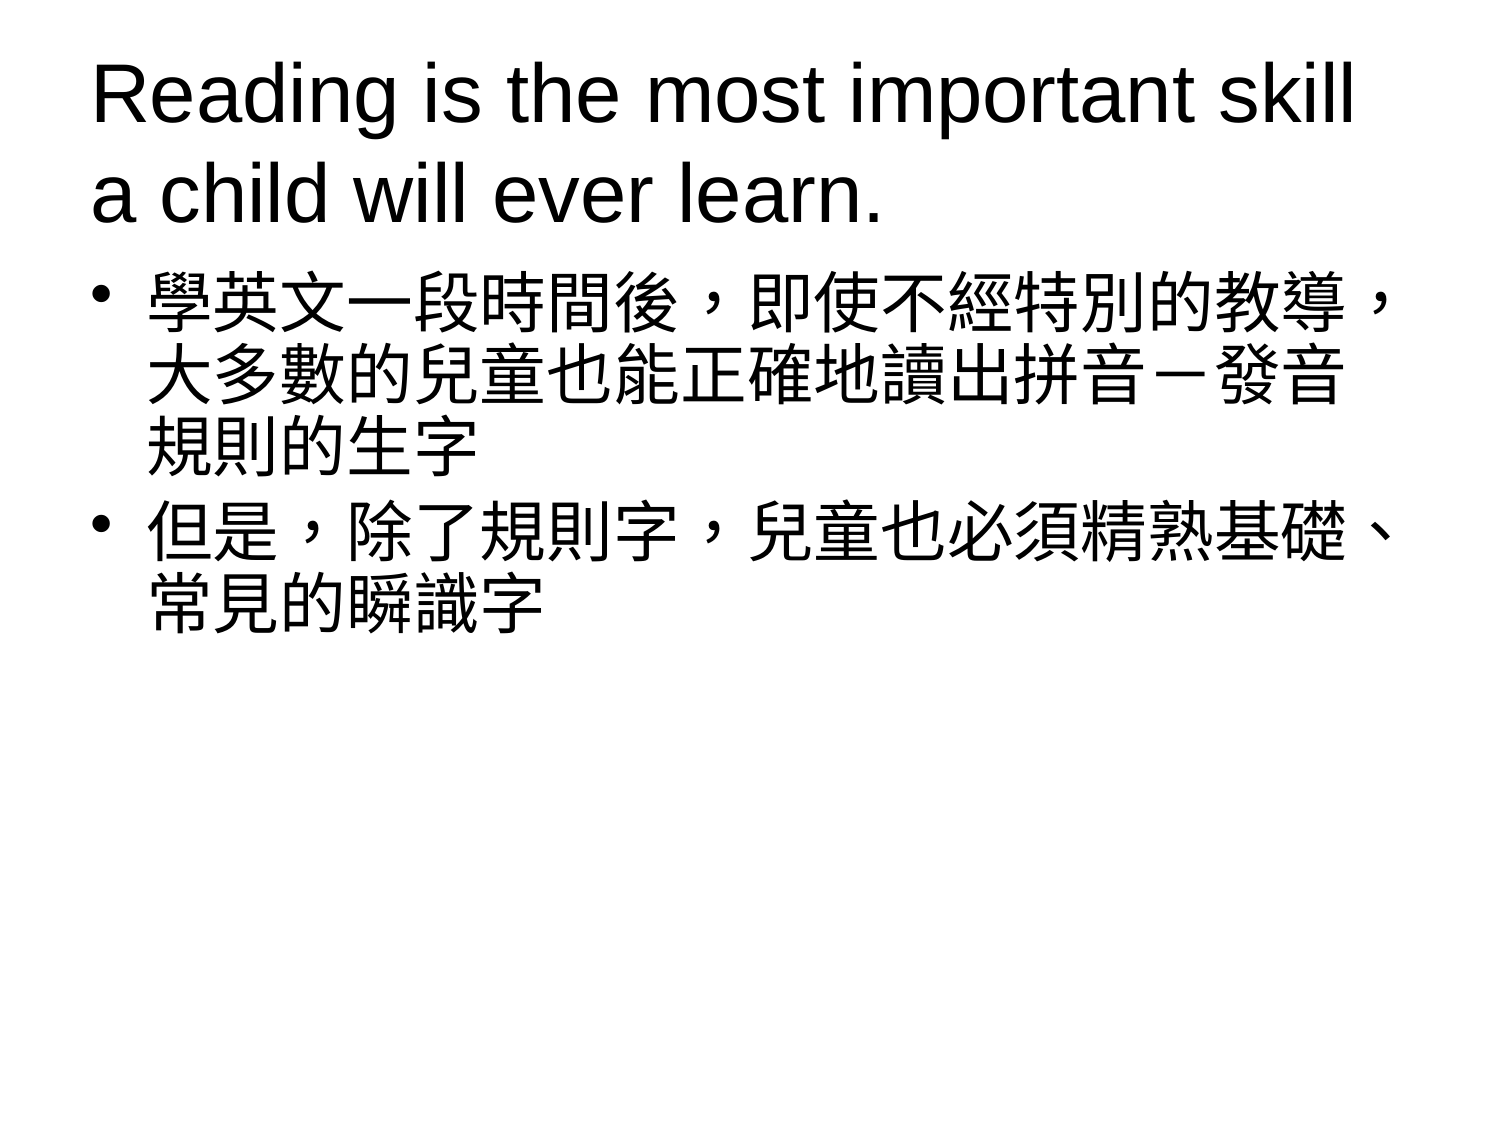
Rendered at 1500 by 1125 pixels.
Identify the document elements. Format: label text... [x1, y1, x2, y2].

list 學英文一段時間後，即使不經特別的教導，大多數的兒童也能正確地讀出拼音－發音規則的生字 但是，除了規則字，兒童也必須精熟基礎、常見的瞬識字 [75, 262, 1425, 1005]
title Reading is the most important skill a child will ever learn. [75, 45, 1425, 233]
